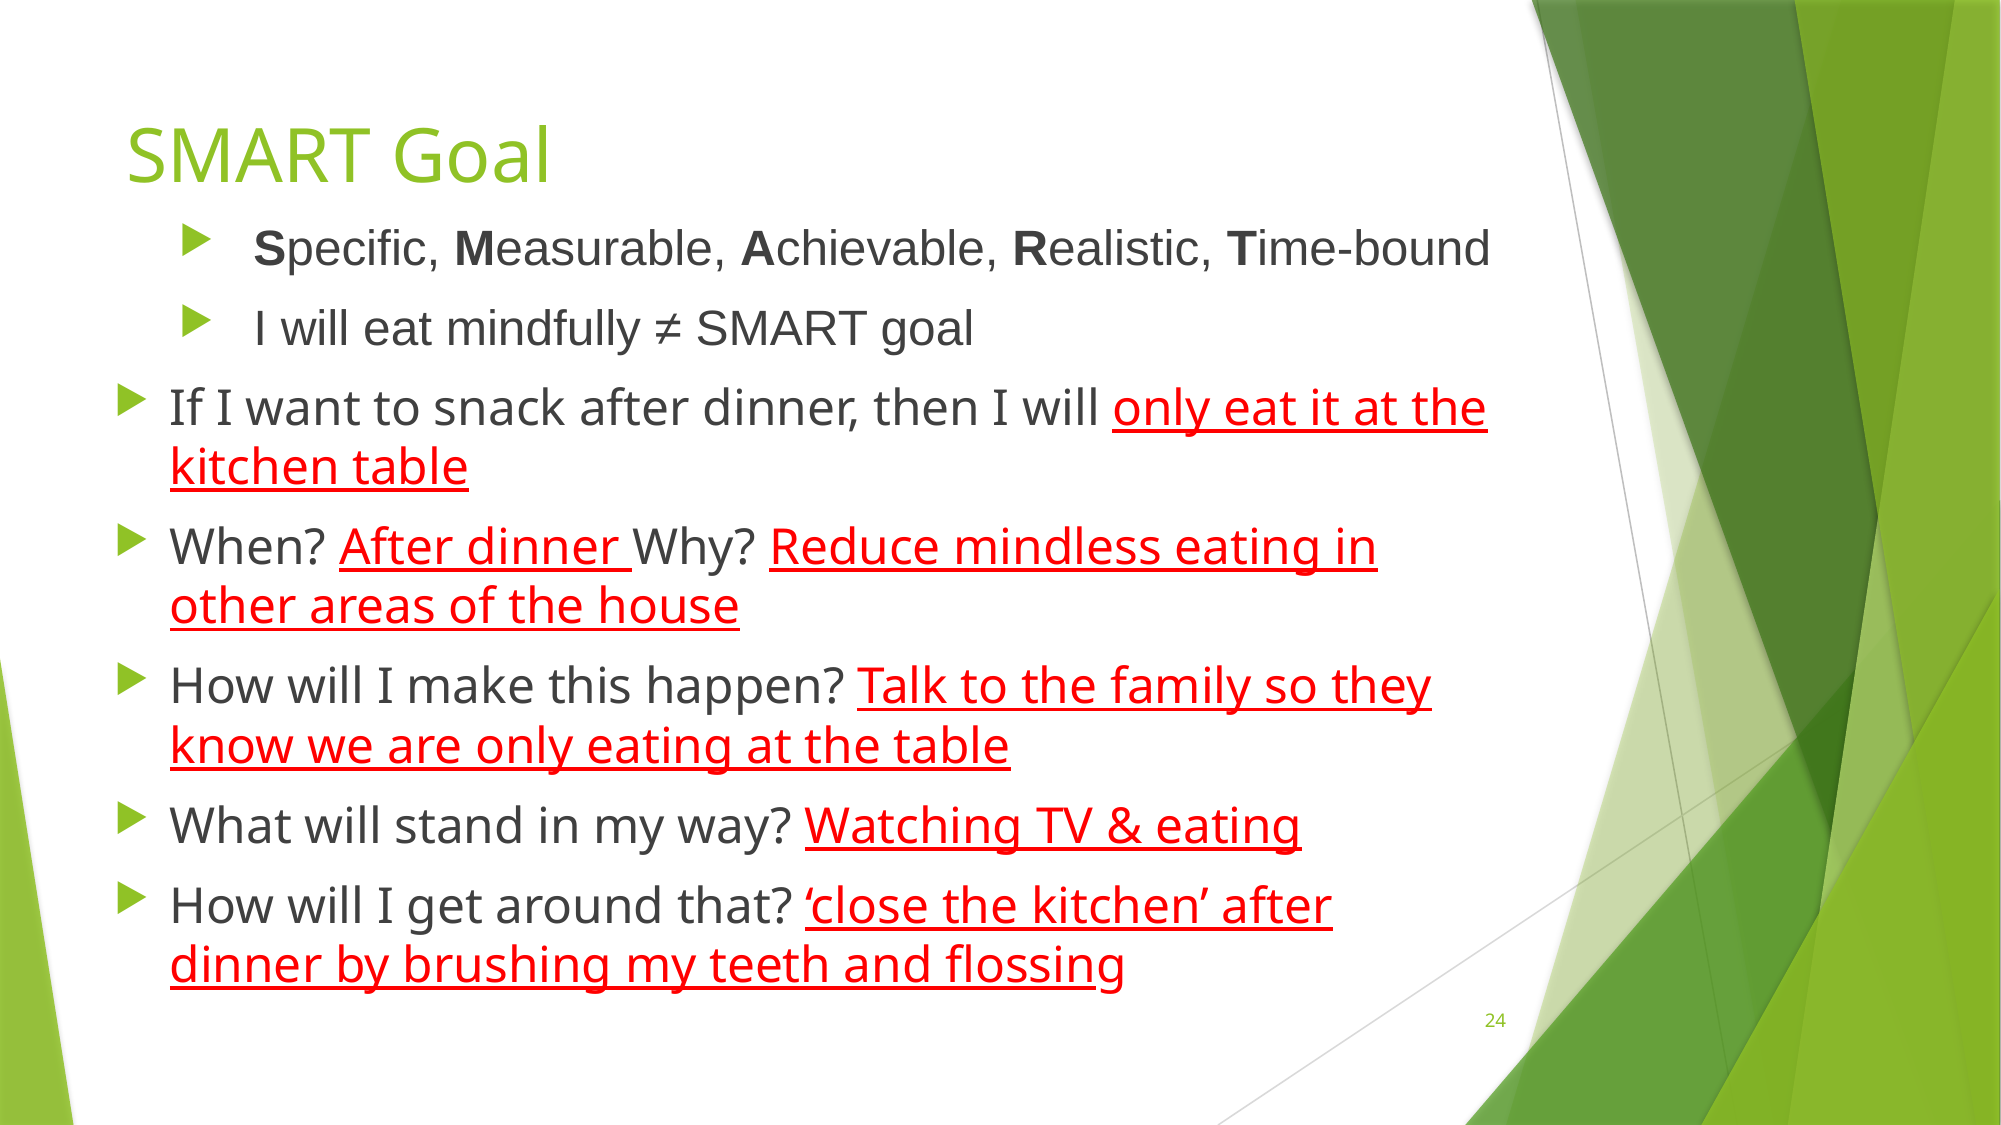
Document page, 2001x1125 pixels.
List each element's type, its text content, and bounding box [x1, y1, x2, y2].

title SMART Goal [111, 99, 1522, 317]
list Specific, Measurable, Achievable, Realistic, Time-bound I will eat mindfully ≠ SMART goal If I want to snack after dinner, then I will only eat it at the kitchen table When? After dinner Why? Reduce mindless eating in other areas of the house How will I make this happen? Talk to the family so they know we are only eating at the table What will stand in my way? Watching TV & eating How will I get around that? ‘close the kitchen’ after dinner by brushing my teeth and flossing [99, 208, 1510, 1023]
slide_number 24 [1409, 991, 1522, 1051]
